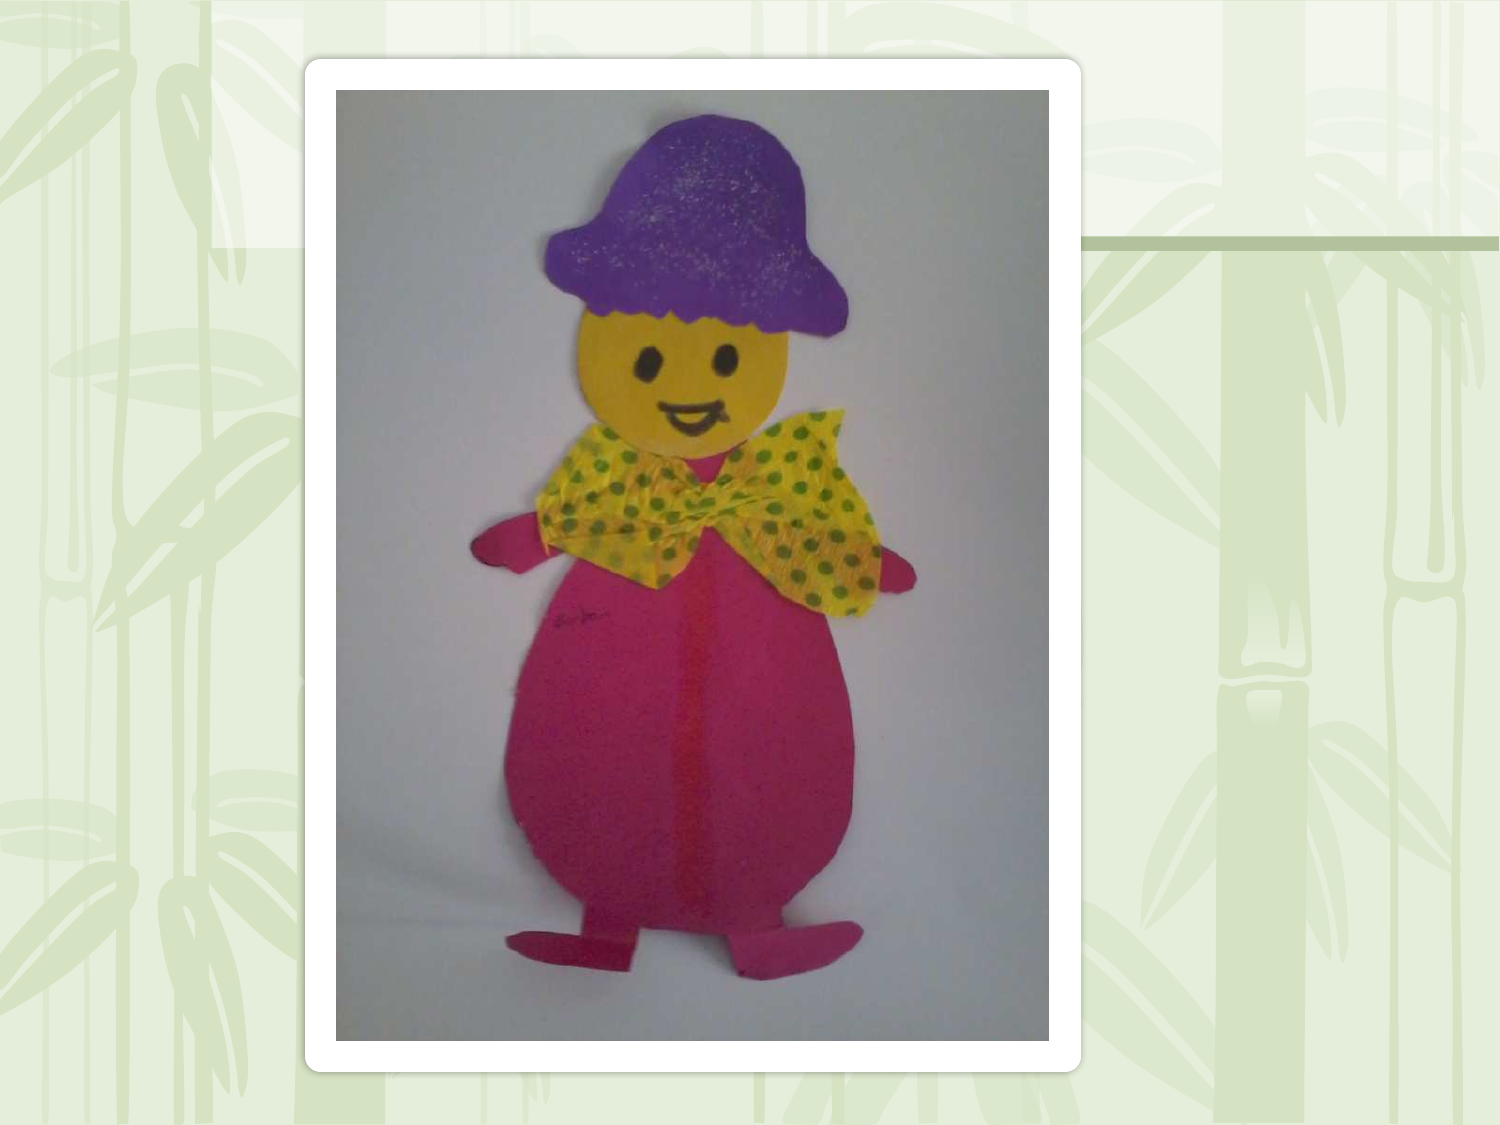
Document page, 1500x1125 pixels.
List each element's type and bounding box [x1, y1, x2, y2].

picture [336, 89, 1050, 1042]
